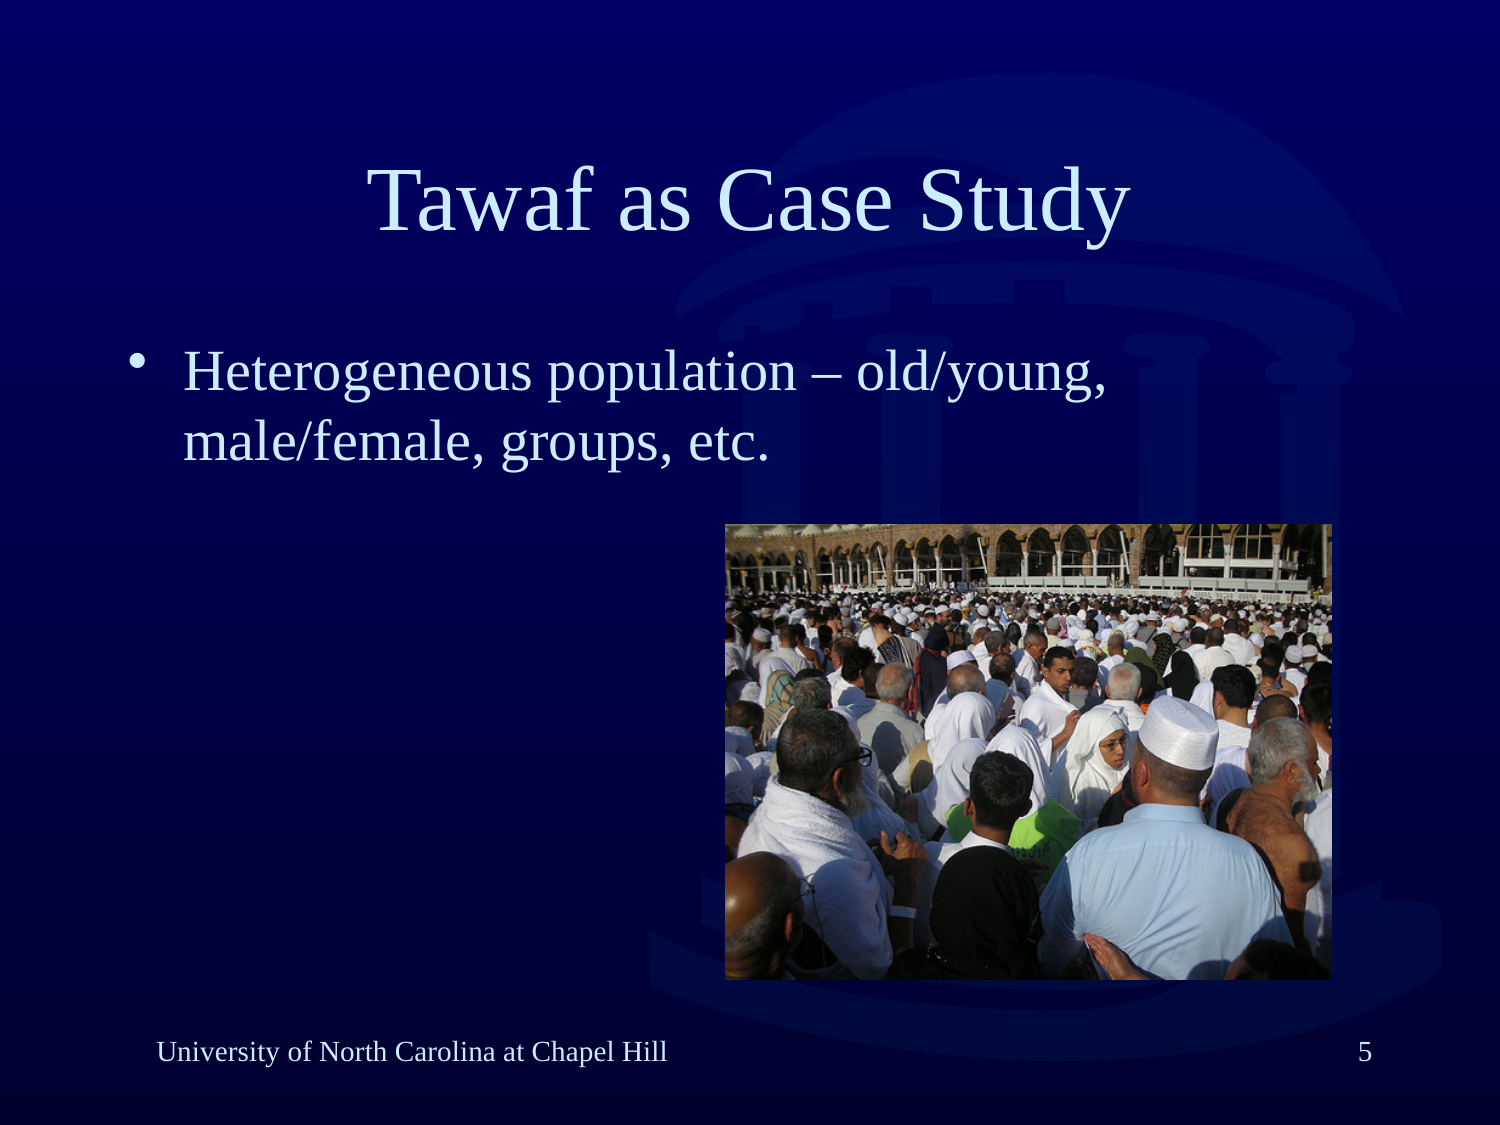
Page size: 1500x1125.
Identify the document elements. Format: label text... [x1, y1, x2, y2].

text_box University of North Carolina at Chapel Hill [112, 1025, 713, 1125]
list Heterogeneous population – old/young, male/female, groups, etc. [112, 324, 1388, 1000]
picture [724, 524, 1332, 980]
picture [637, 49, 1458, 1075]
text_box 5 [1074, 1024, 1388, 1100]
title Tawaf as Case Study [112, 99, 1388, 288]
